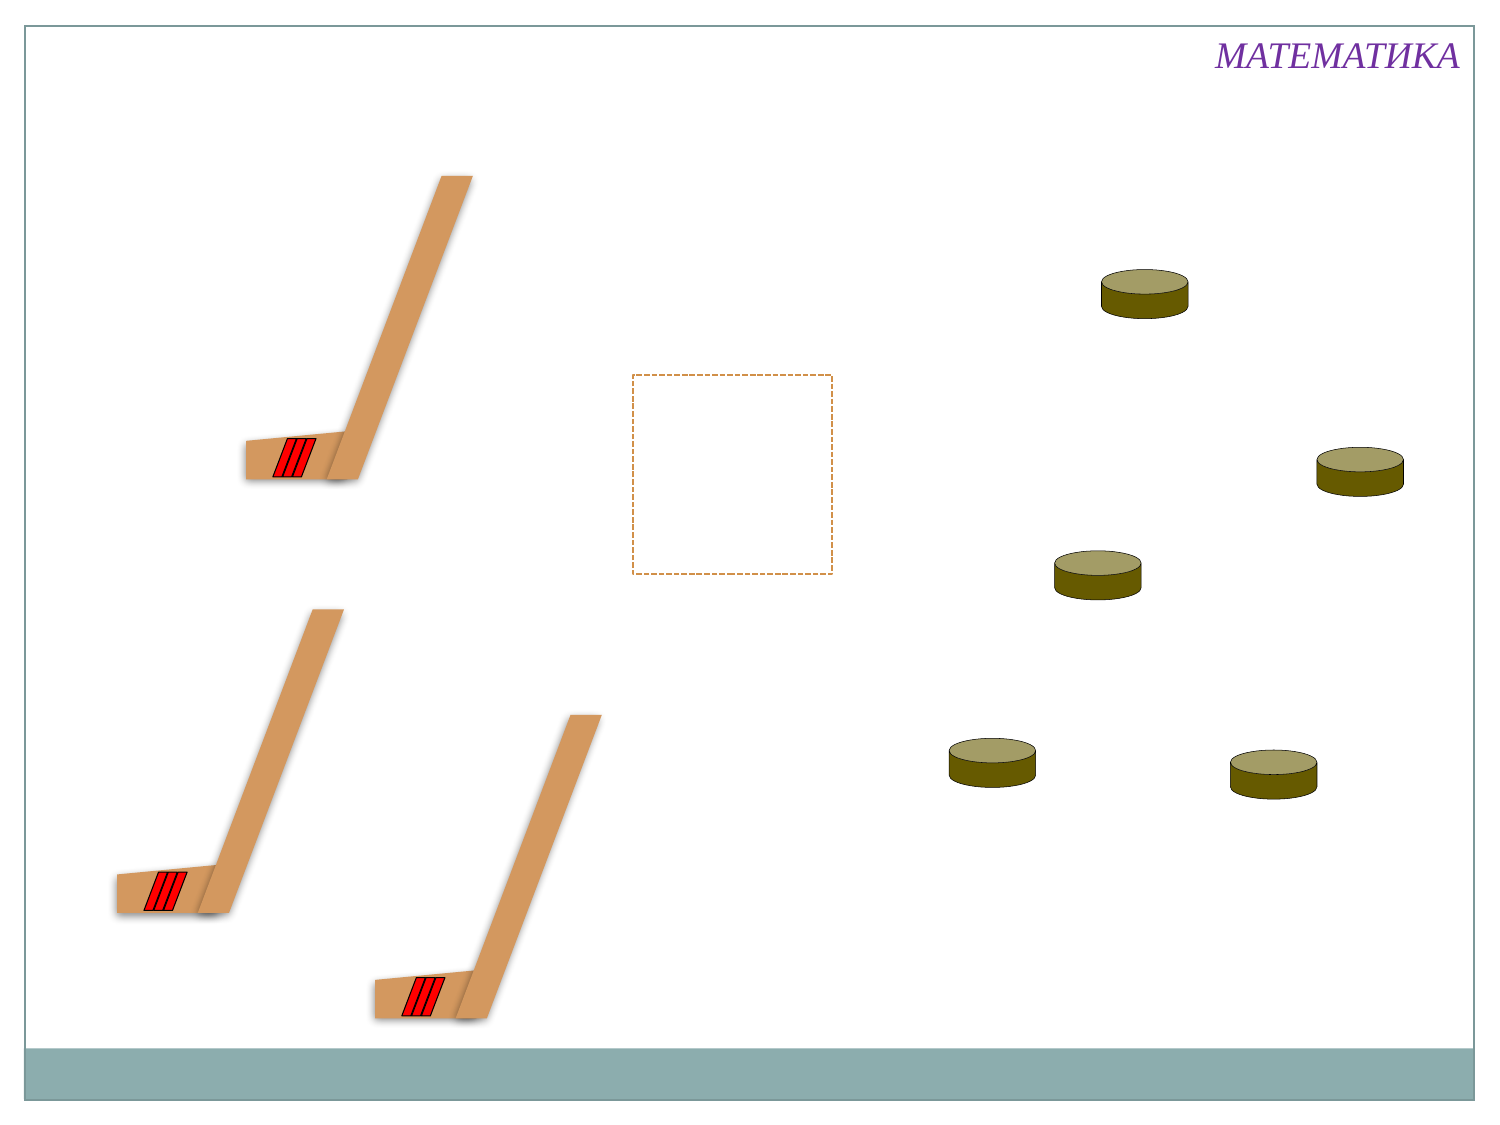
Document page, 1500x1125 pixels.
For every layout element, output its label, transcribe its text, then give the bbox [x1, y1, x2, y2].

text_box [116, 609, 345, 914]
text_box [1229, 749, 1318, 801]
text_box [948, 737, 1037, 789]
text_box [1315, 446, 1405, 498]
text_box [1053, 549, 1143, 601]
text_box [632, 374, 833, 575]
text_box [245, 175, 474, 480]
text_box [374, 714, 603, 1019]
text_box [1100, 268, 1190, 320]
text_box МАТЕМАТИКА [1200, 23, 1476, 84]
